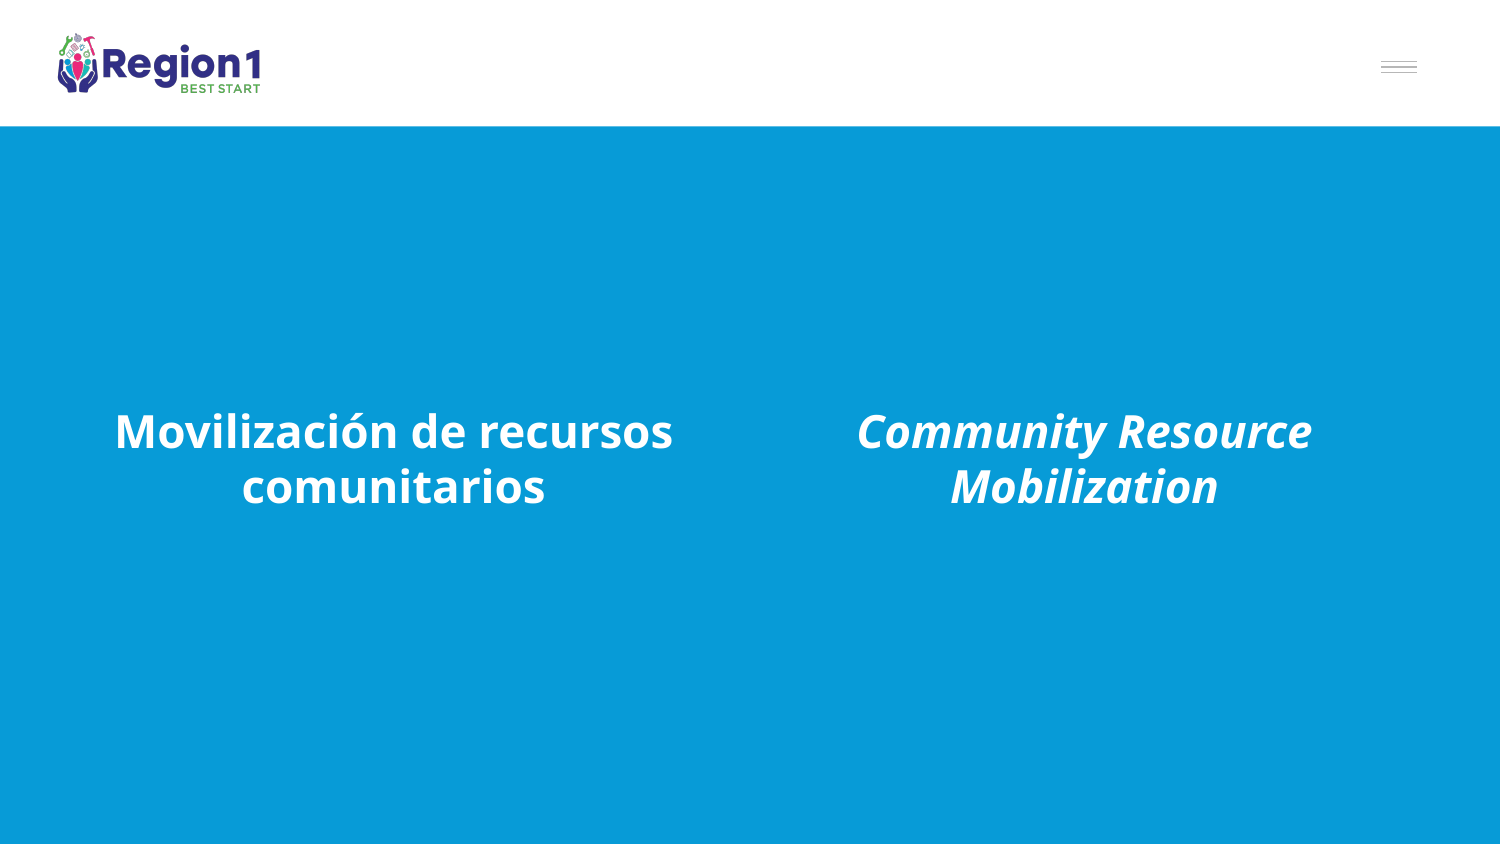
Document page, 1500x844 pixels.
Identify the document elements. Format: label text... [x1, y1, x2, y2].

title Movilización de recursos comunitarios [68, 283, 719, 633]
picture [55, 30, 263, 96]
title Community Resource Mobilization [740, 295, 1430, 621]
